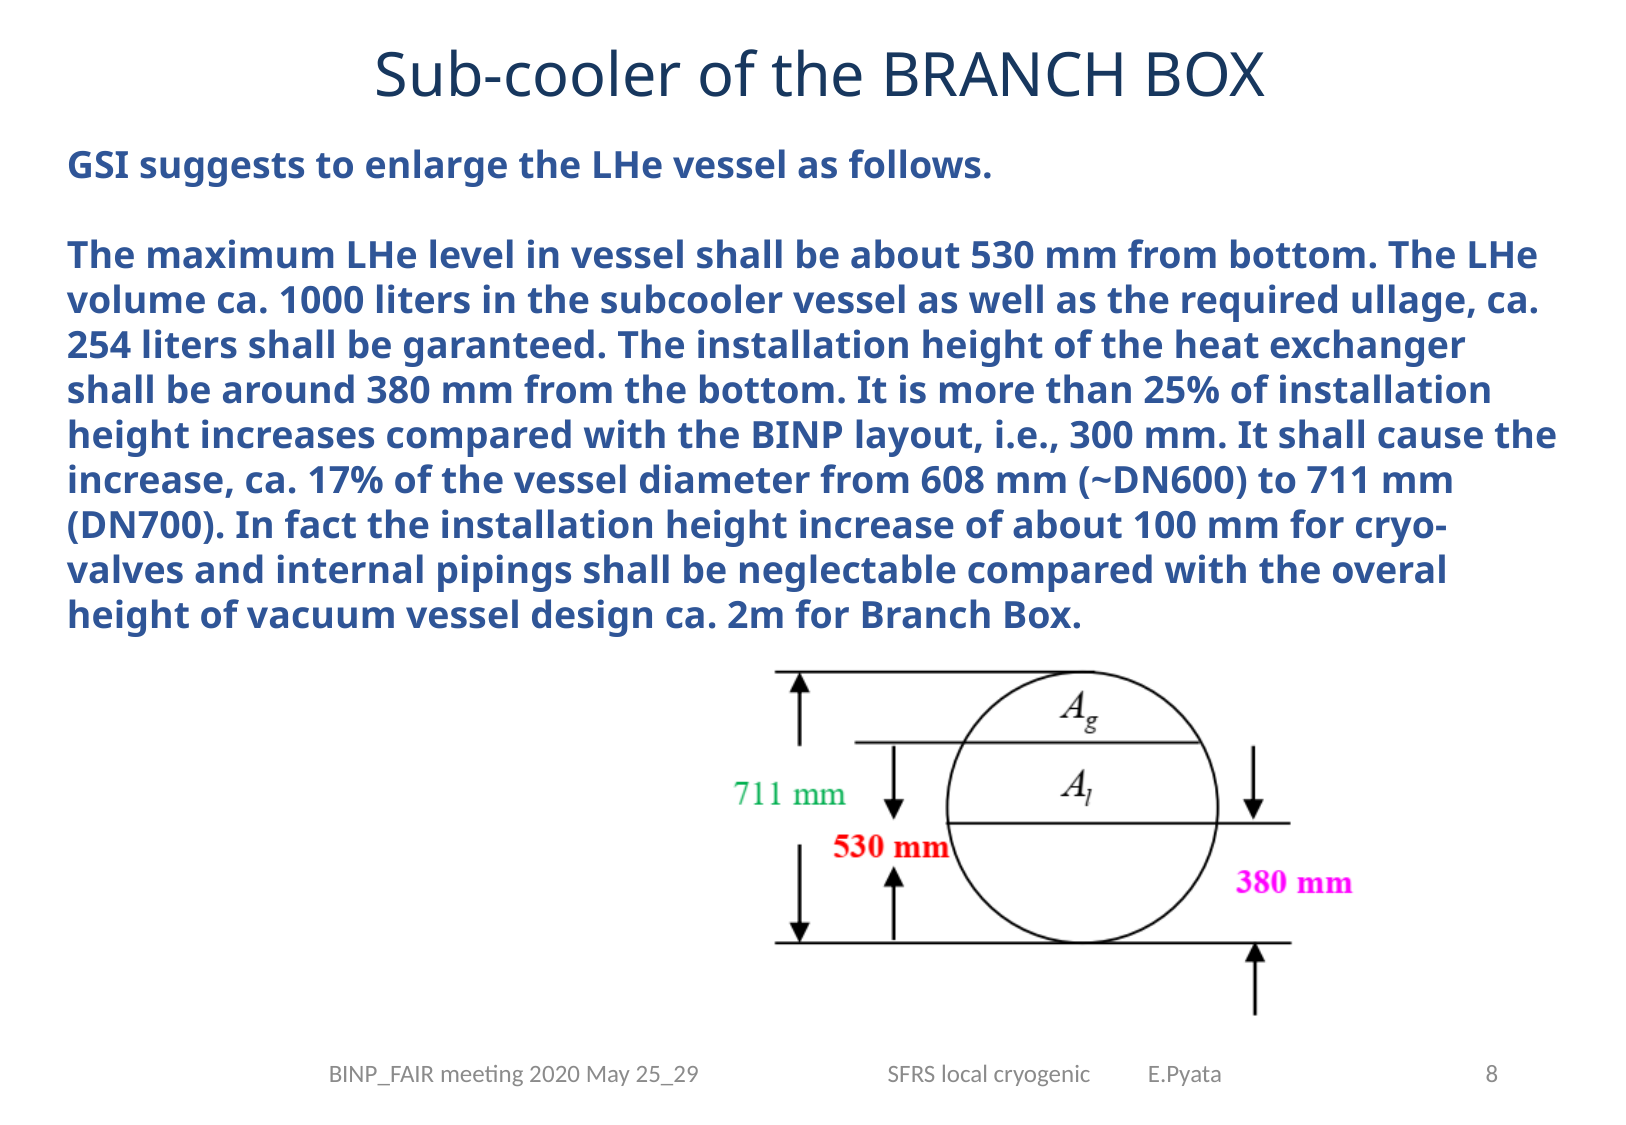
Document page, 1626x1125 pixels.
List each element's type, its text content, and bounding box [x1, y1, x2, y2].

text_box Sub-cooler of the BRANCH BOX [272, 0, 1369, 116]
slide_number 8 [1147, 1042, 1514, 1103]
text_box GSI suggests to enlarge the LHe vessel as follows. The maximum LHe level in vessel shall be about 530 mm from bottom. The LHe volume ca. 1000 liters in the subcooler vessel as well as the required ullage, ca. 254 liters shall be garanteed. The installation height of the heat exchanger shall be around 380 mm from the bottom. It is more than 25% of installation height increases compared with the BINP layout, i.e., 300 mm. It shall cause the increase, ca. 17% of the vessel diameter from 608 mm (~DN600) to 711 mm (DN700). In fact the installation height increase of about 100 mm for cryo-valves and internal pipings shall be neglectable compared with the overal height of vacuum vessel design ca. 2m for Branch Box. [52, 133, 1575, 644]
picture [691, 641, 1369, 1020]
footer BINP_FAIR meeting 2020 May 25_29 SFRS local cryogenic E.Pyata [184, 1042, 1147, 1103]
